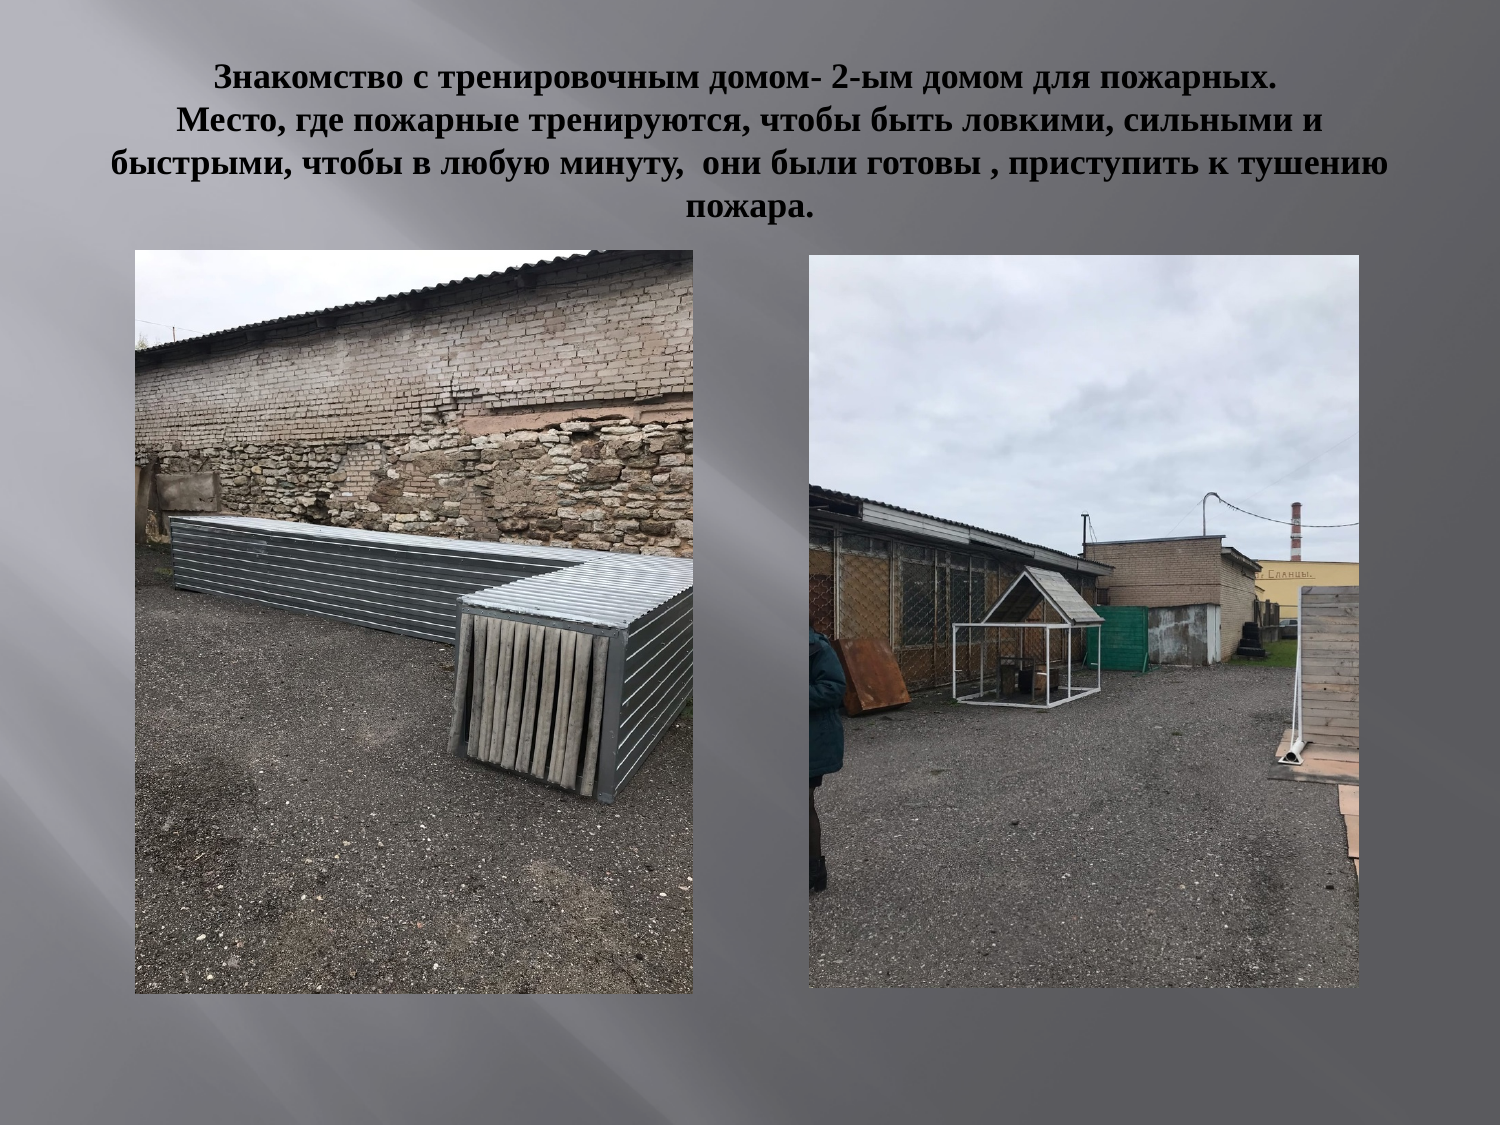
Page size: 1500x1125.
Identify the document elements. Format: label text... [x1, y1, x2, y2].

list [135, 250, 693, 994]
picture [808, 255, 1359, 988]
title Знакомство с тренировочным домом- 2-ым домом для пожарных. Место, где пожарные тренируются, чтобы быть ловкими, сильными и быстрыми, чтобы в любую минуту, они были готовы , приступить к тушению пожара. [75, 45, 1425, 233]
